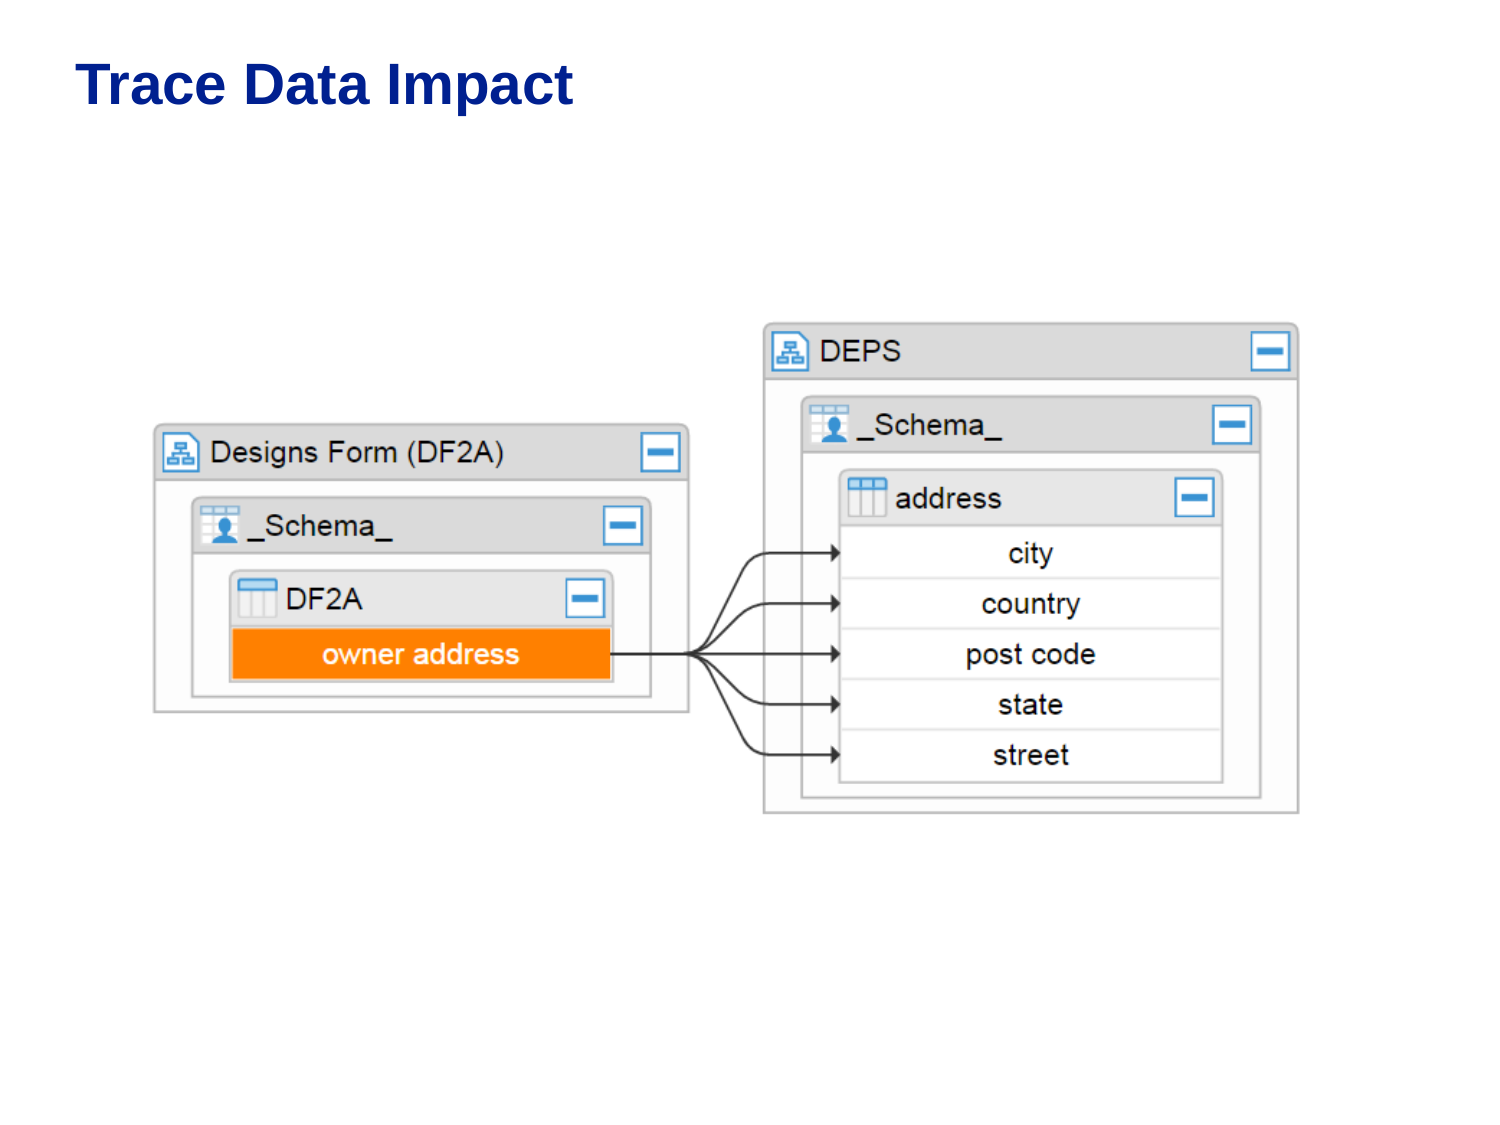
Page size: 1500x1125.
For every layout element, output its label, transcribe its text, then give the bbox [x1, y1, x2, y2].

picture [74, 255, 1452, 882]
title Trace Data Impact [74, 45, 1426, 222]
